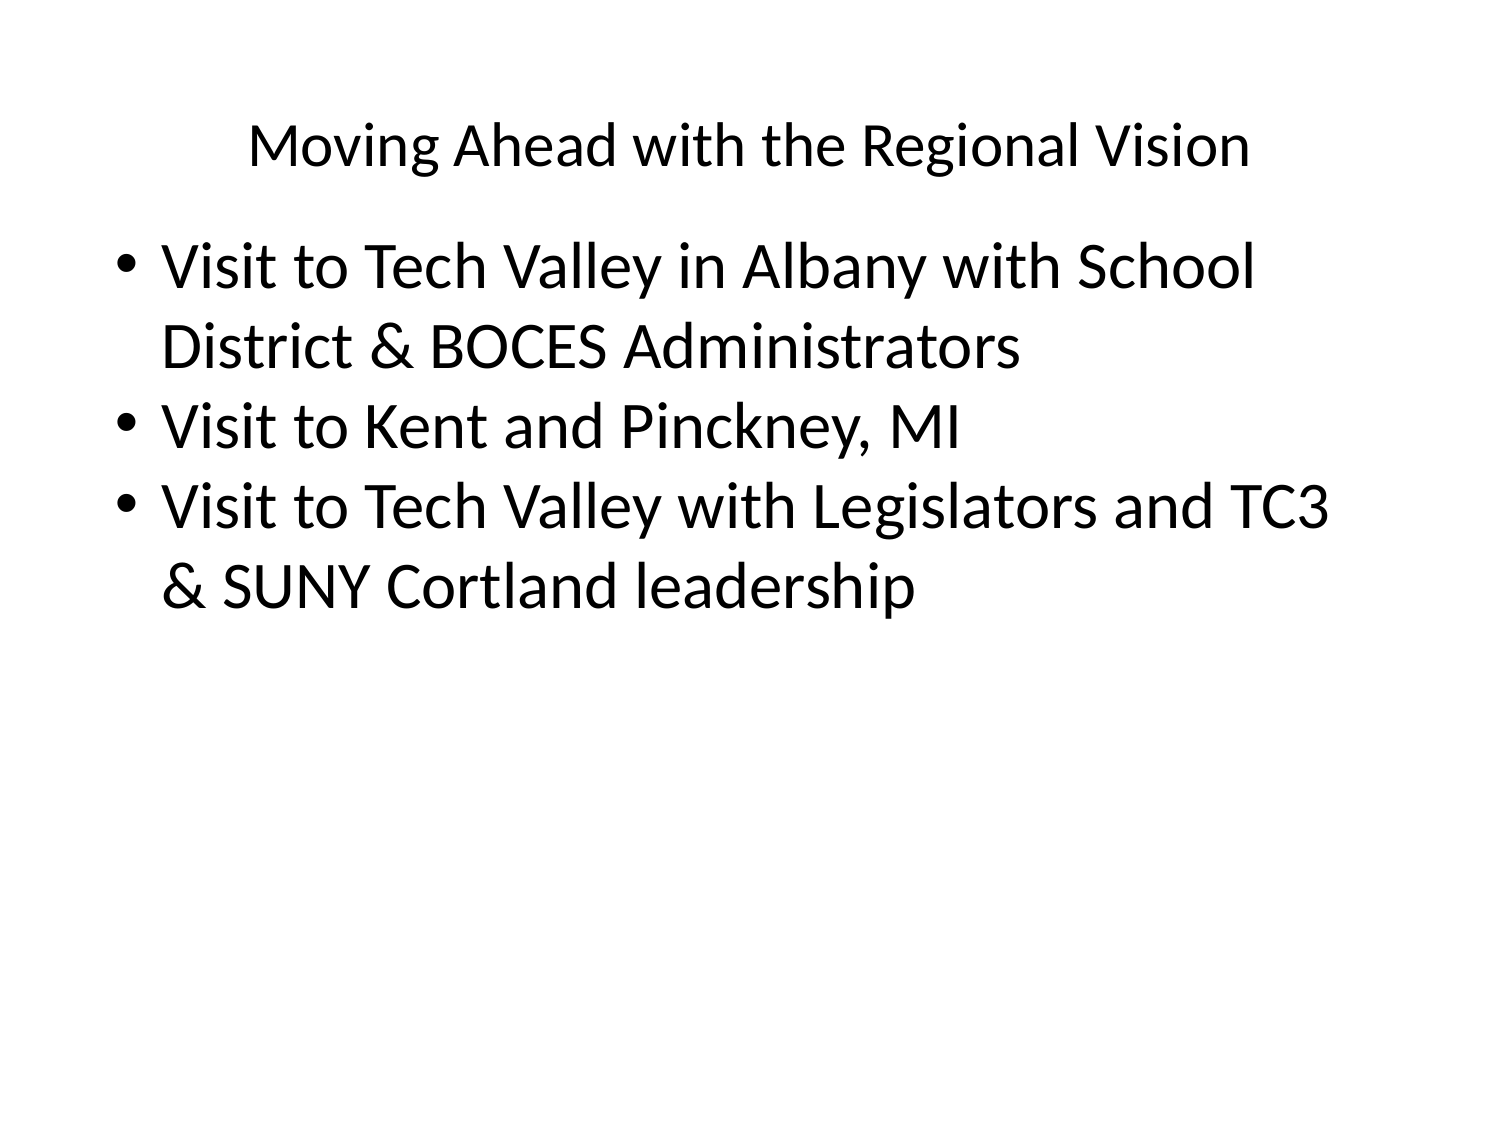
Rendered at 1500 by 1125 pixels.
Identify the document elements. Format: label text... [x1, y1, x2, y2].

title Moving Ahead with the Regional Vision [0, 95, 1500, 263]
text_box Visit to Tech Valley in Albany with School District & BOCES Administrators Visit to Kent and Pinckney, MI Visit to Tech Valley with Legislators and TC3 & SUNY Cortland leadership [99, 214, 1400, 629]
